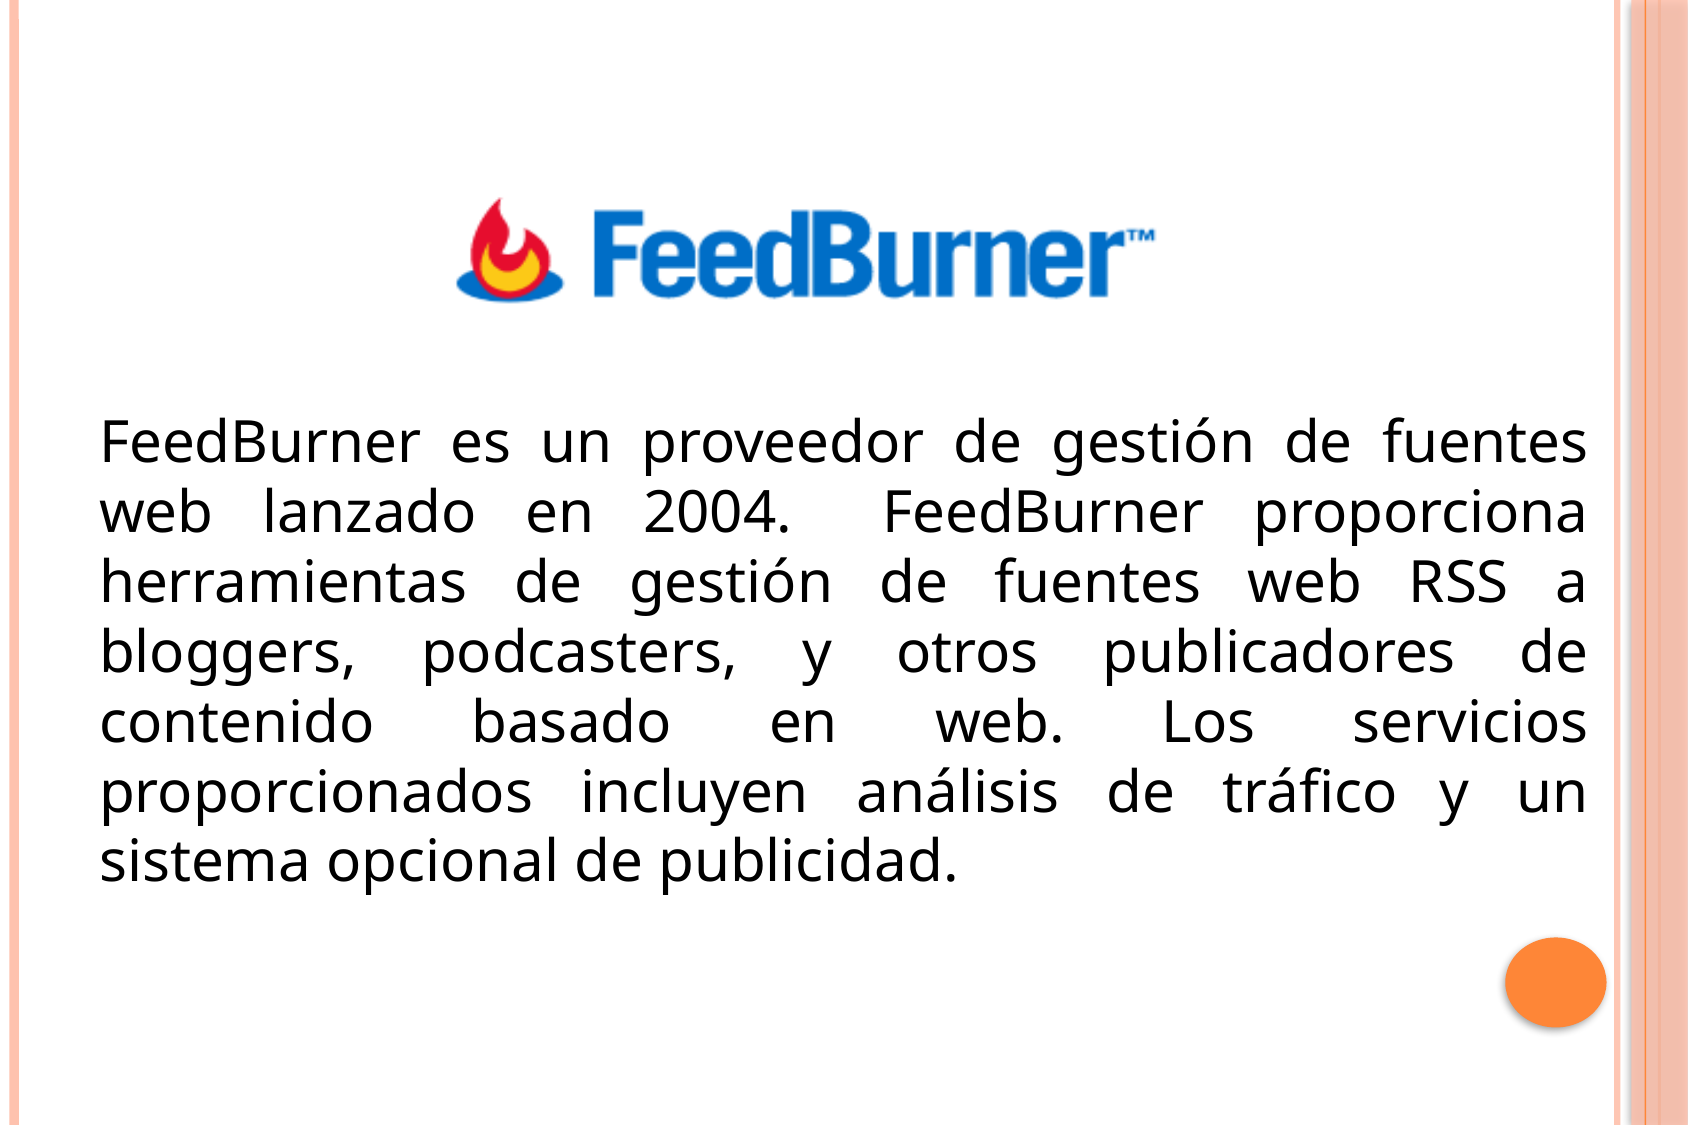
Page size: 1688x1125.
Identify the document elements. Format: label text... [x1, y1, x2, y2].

picture [429, 0, 1175, 528]
list FeedBurner es un proveedor de gestión de fuentes web lanzado en 2004. FeedBurner proporciona herramientas de gestión de fuentes web RSS a bloggers, podcasters, y otros publicadores de contenido basado en web. Los servicios proporcionados incluyen análisis de tráfico y un sistema opcional de publicidad. [84, 397, 1604, 1047]
